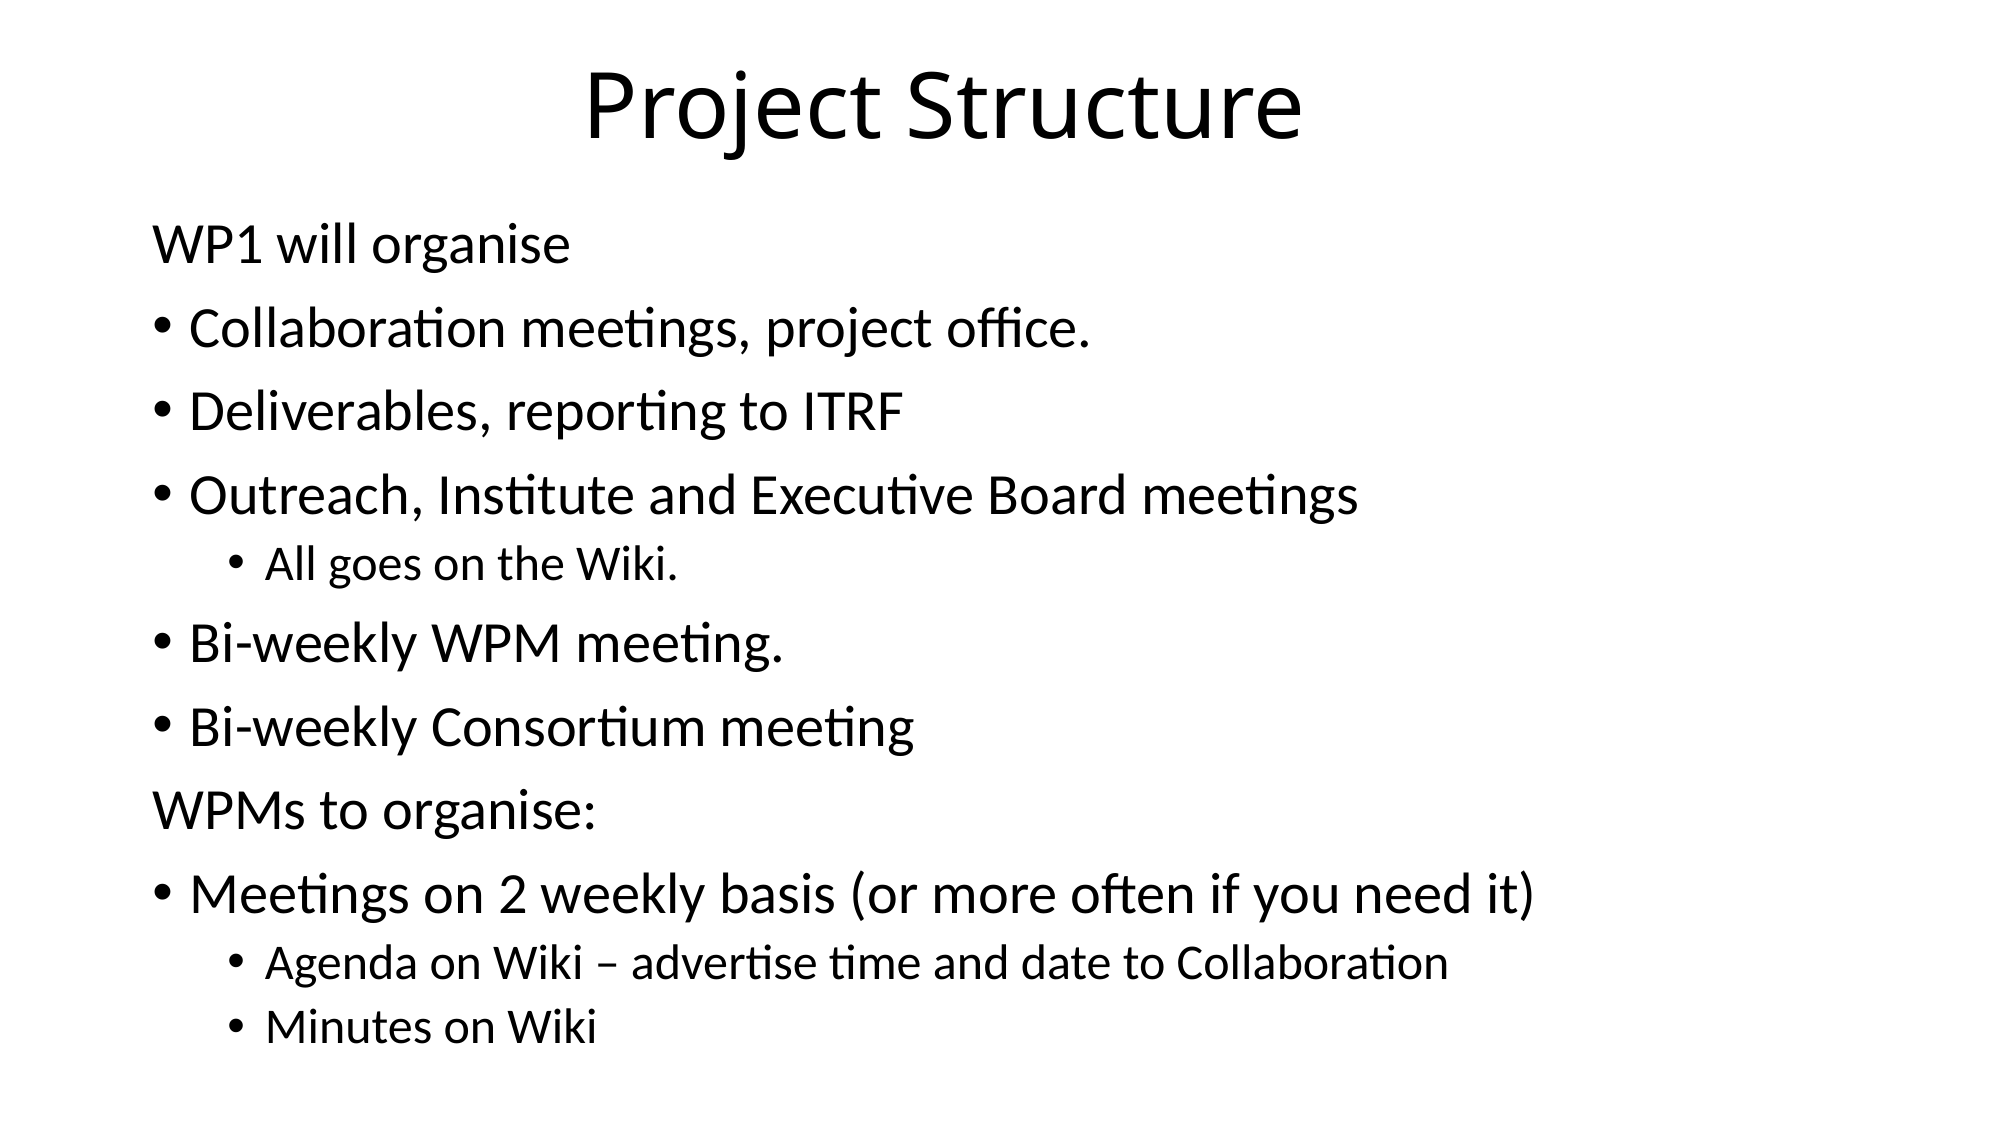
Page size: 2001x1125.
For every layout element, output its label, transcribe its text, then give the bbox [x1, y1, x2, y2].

title Project Structure [81, 0, 1807, 218]
list WP1 will organise Collaboration meetings, project office. Deliverables, reporting to ITRF Outreach, Institute and Executive Board meetings All goes on the Wiki. Bi-weekly WPM meeting. Bi-weekly Consortium meeting WPMs to organise: Meetings on 2 weekly basis (or more often if you need it) Agenda on Wiki – advertise time and date to Collaboration Minutes on Wiki [137, 205, 1863, 1066]
